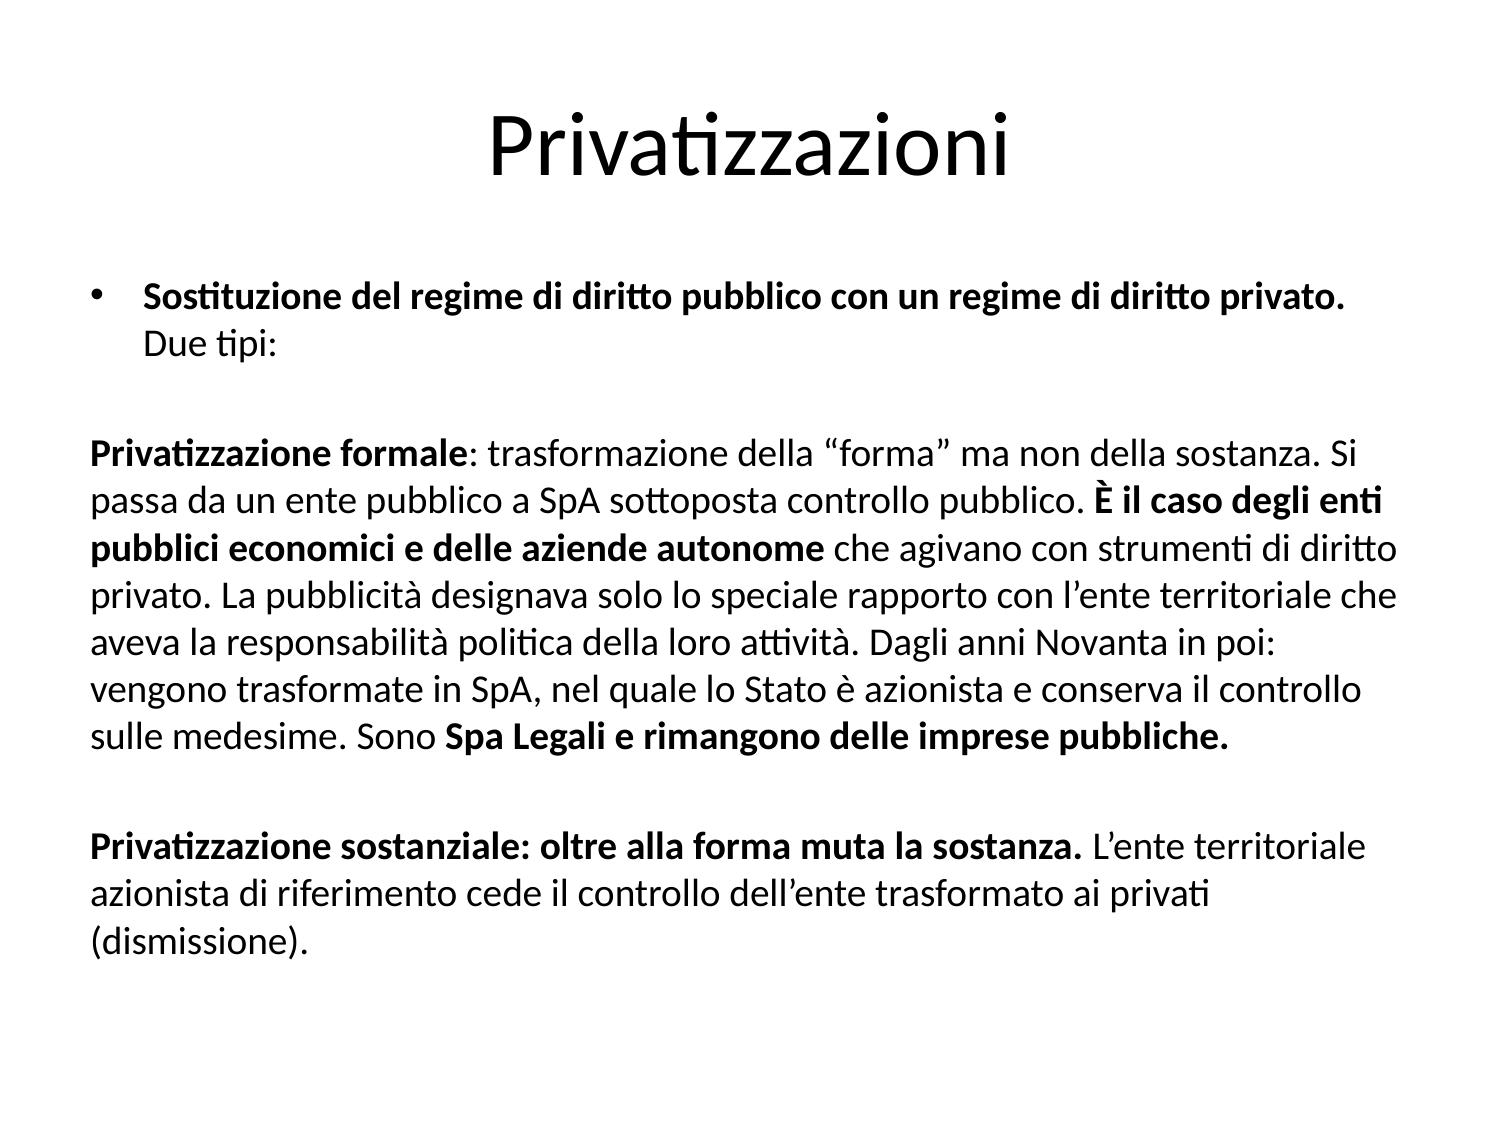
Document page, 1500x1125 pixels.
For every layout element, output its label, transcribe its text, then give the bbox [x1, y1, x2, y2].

list Sostituzione del regime di diritto pubblico con un regime di diritto privato. Due tipi: Privatizzazione formale: trasformazione della “forma” ma non della sostanza. Si passa da un ente pubblico a SpA sottoposta controllo pubblico. È il caso degli enti pubblici economici e delle aziende autonome che agivano con strumenti di diritto privato. La pubblicità designava solo lo speciale rapporto con l’ente territoriale che aveva la responsabilità politica della loro attività. Dagli anni Novanta in poi: vengono trasformate in SpA, nel quale lo Stato è azionista e conserva il controllo sulle medesime. Sono Spa Legali e rimangono delle imprese pubbliche. Privatizzazione sostanziale: oltre alla forma muta la sostanza. L’ente territoriale azionista di riferimento cede il controllo dell’ente trasformato ai privati (dismissione). [75, 262, 1425, 1005]
title Privatizzazioni [75, 45, 1425, 233]
